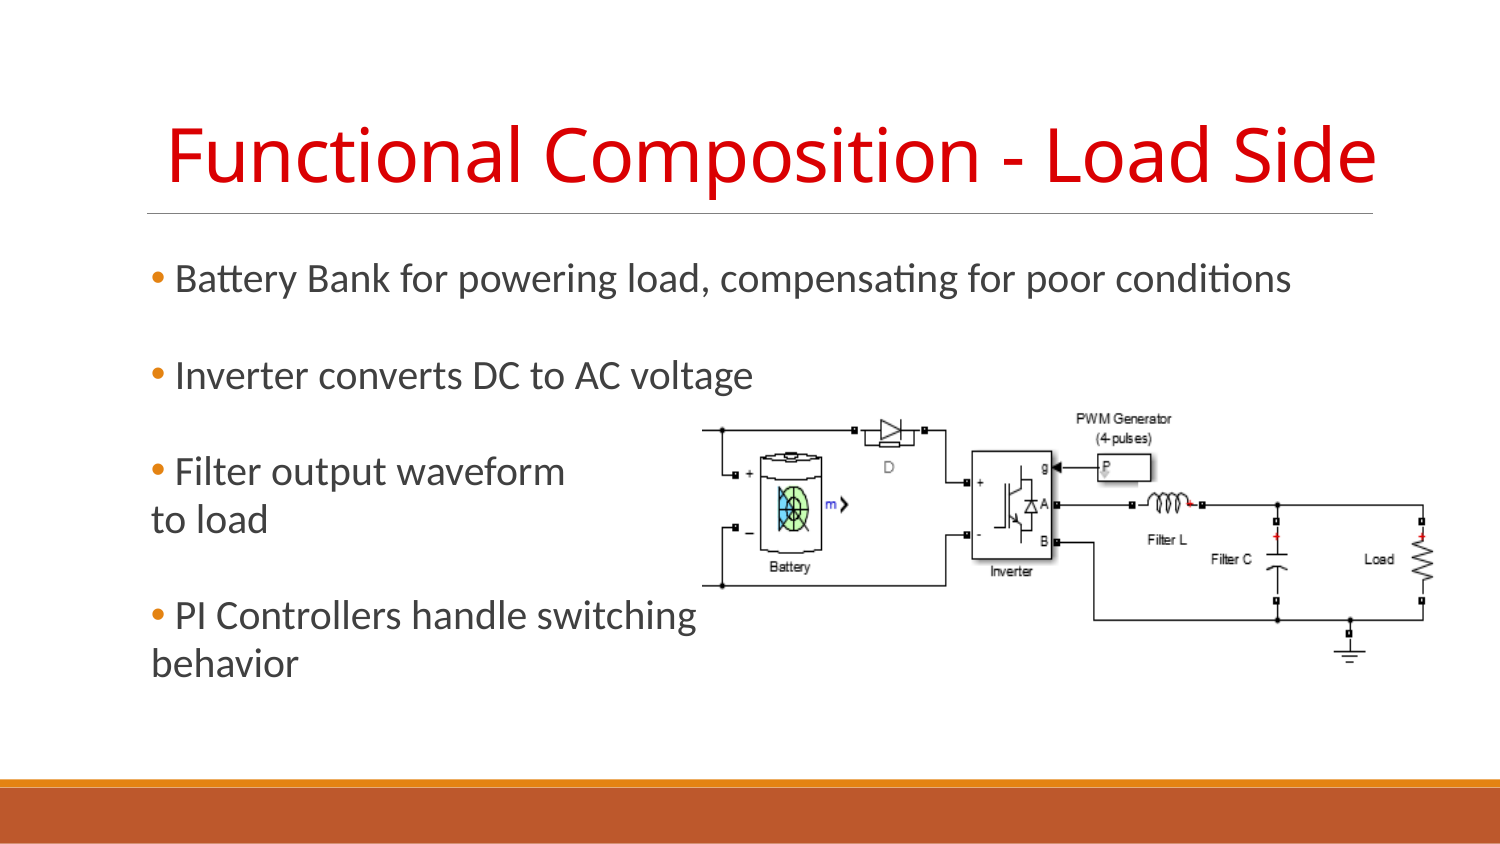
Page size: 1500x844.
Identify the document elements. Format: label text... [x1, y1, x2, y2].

title Functional Composition - Load Side [150, 72, 1500, 214]
picture [701, 397, 1449, 687]
list Battery Bank for powering load, compensating for poor conditions Inverter converts DC to AC voltage Filter output waveform to load PI Controllers handle switching behavior [135, 241, 1486, 844]
